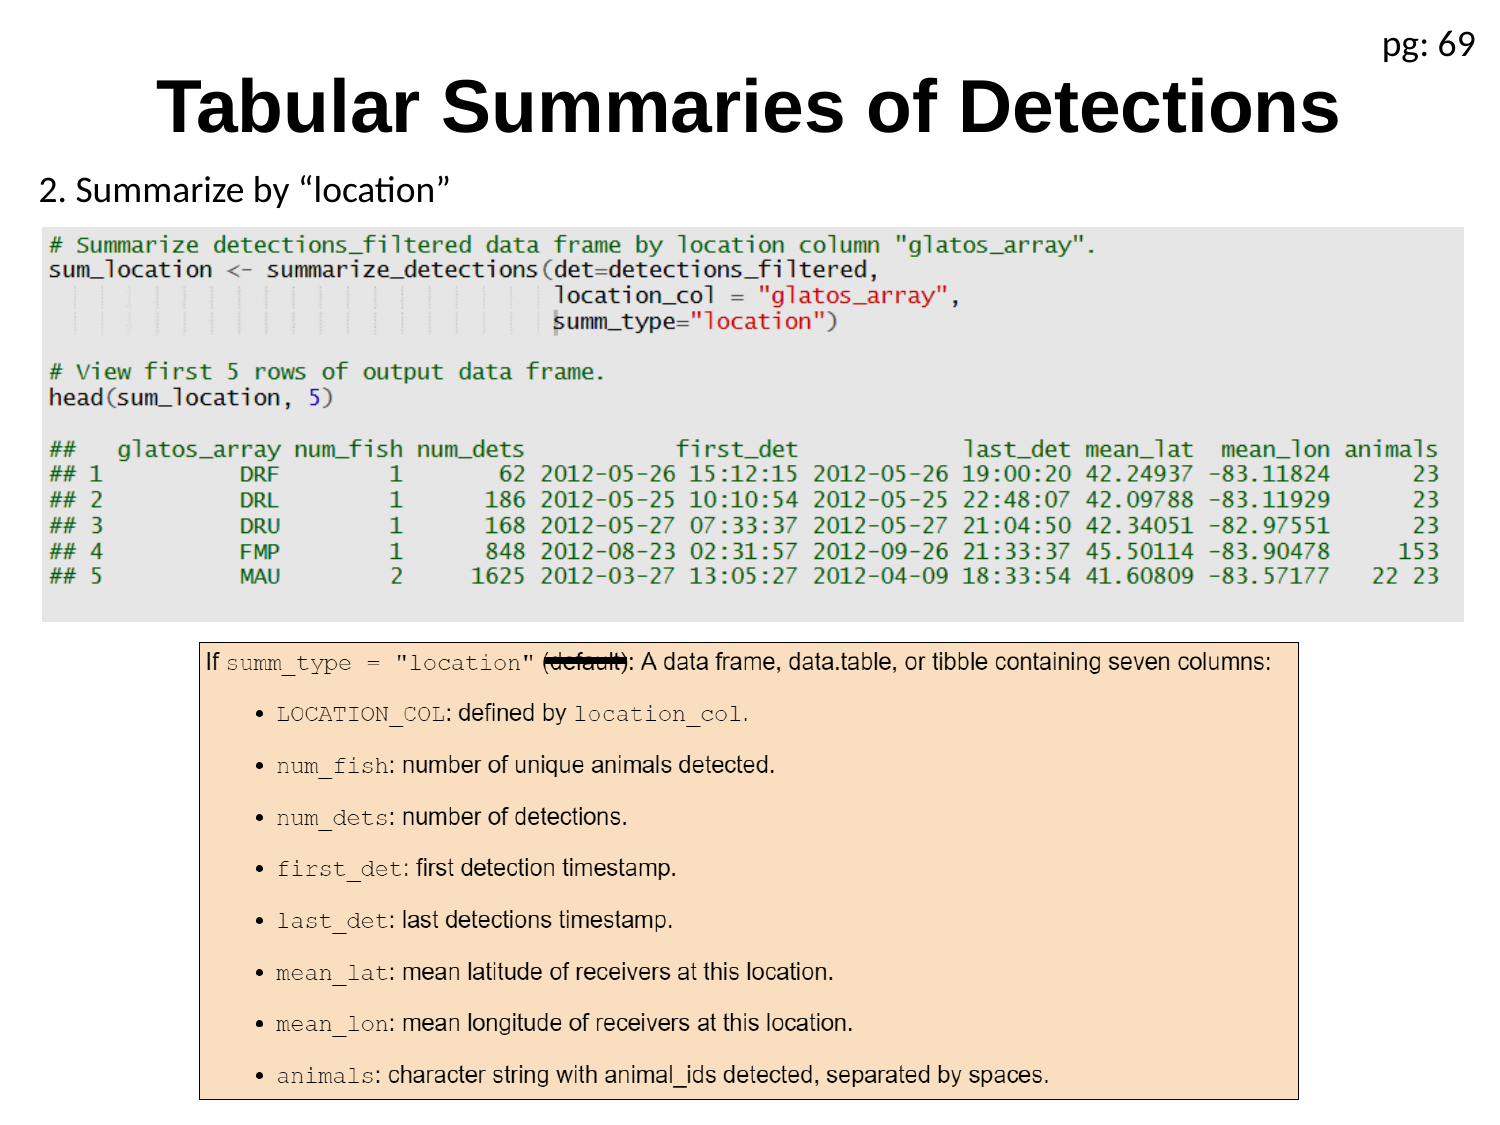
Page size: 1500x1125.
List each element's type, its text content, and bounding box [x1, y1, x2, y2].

text_box Tabular Summaries of Detections [42, 50, 1457, 156]
text_box 2. Summarize by “location” [23, 157, 467, 218]
text_box pg: 69 [1367, 11, 1491, 71]
picture [199, 642, 1299, 1100]
picture [42, 227, 1464, 622]
